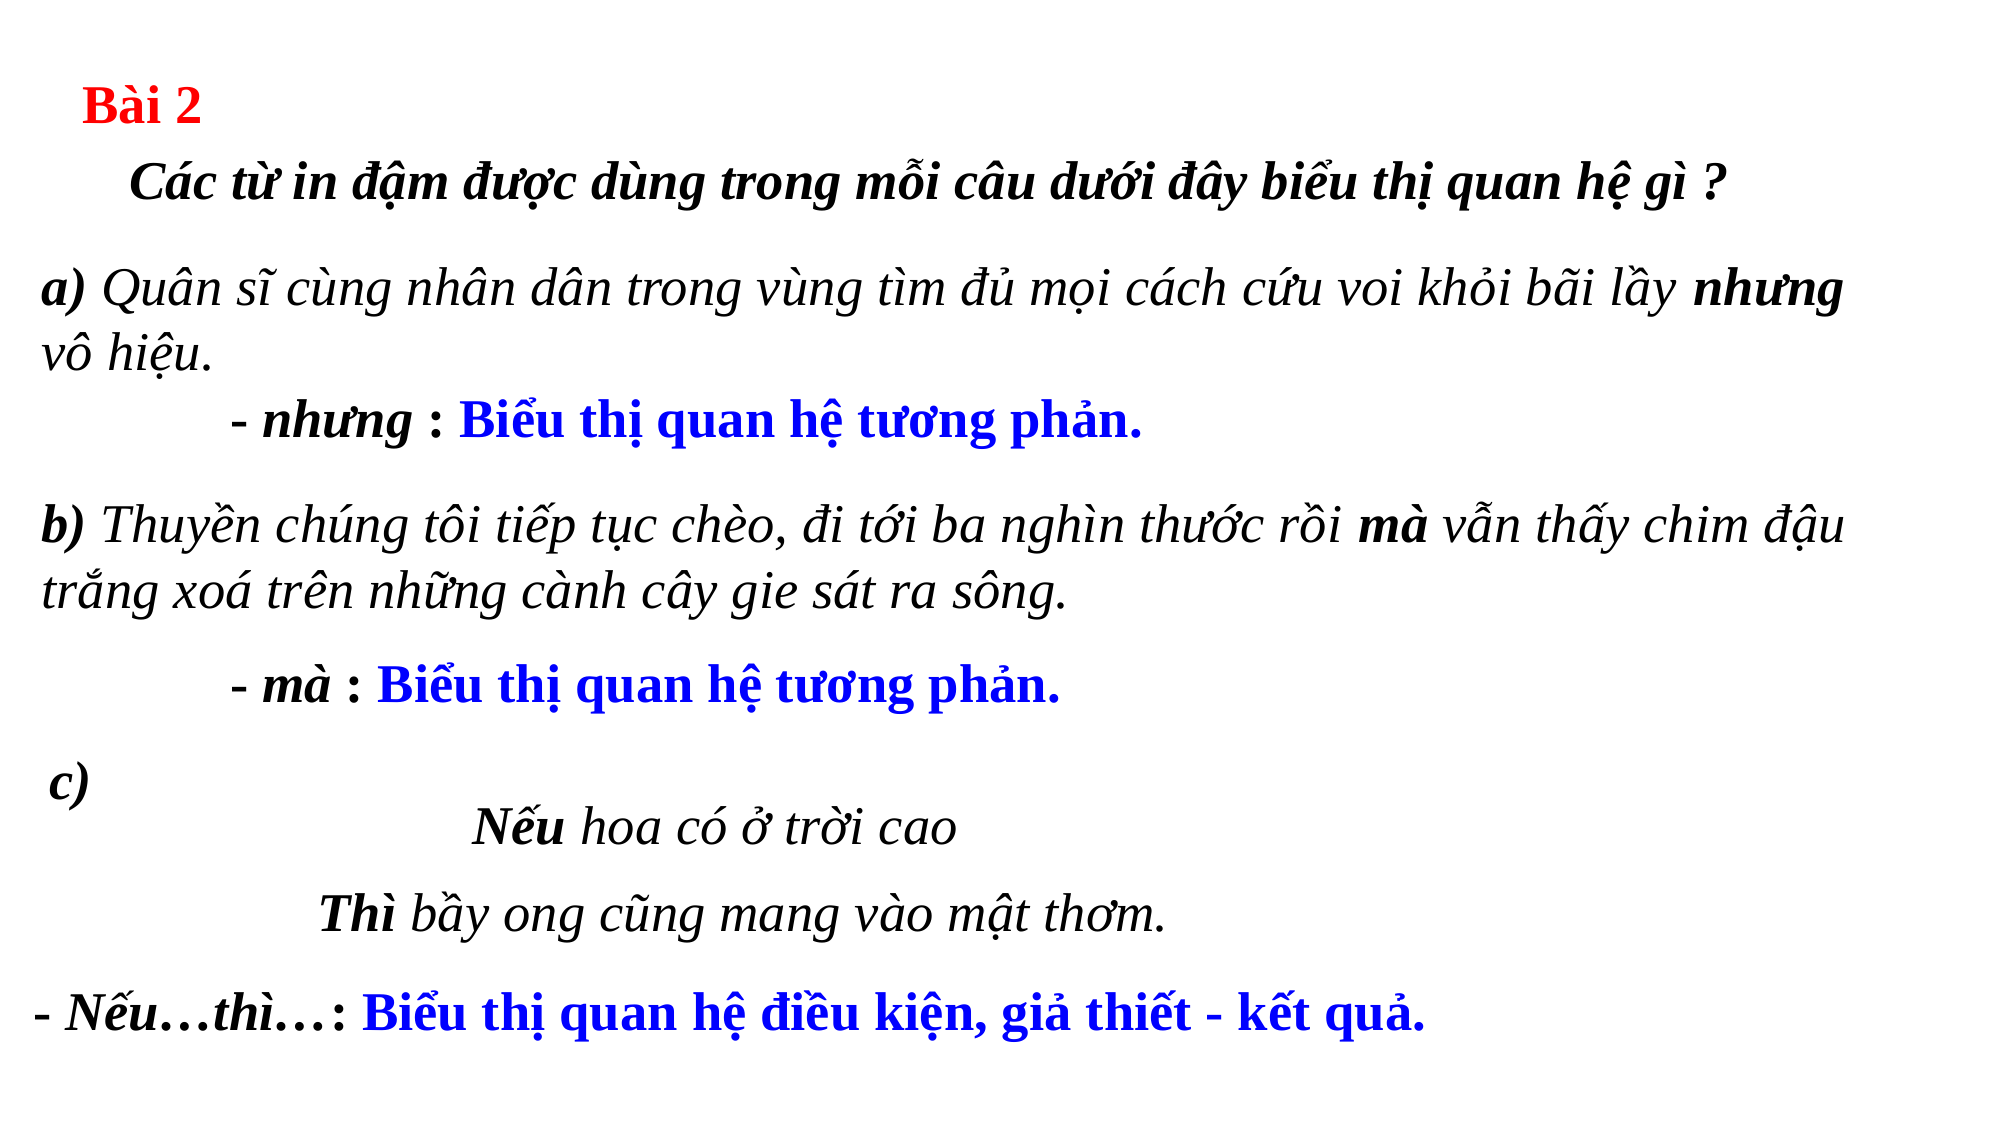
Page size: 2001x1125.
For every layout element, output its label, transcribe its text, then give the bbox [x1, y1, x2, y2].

text_box Thì bầy ong cũng mang vào mật thơm. [299, 868, 1619, 952]
text_box c) [32, 736, 180, 820]
text_box - nhưng : Biểu thị quan hệ tương phản. [212, 373, 1551, 457]
text_box a) Quân sĩ cùng nhân dân trong vùng tìm đủ mọi cách cứu voi khỏi bãi lầy nhưng vô hiệu. [23, 241, 1890, 391]
text_box Nếu hoa có ở trời cao [454, 781, 1224, 865]
text_box - mà : Biểu thị quan hệ tương phản. [212, 639, 1443, 723]
text_box Bài 2 [64, 60, 361, 102]
text_box b) Thuyền chúng tôi tiếp tục chèo, đi tới ba nghìn thước rồi mà vẫn thấy chim đậu trắng xoá trên những cành cây gie sát ra sông. [23, 478, 1944, 628]
text_box Các từ in đậm được dùng trong mỗi câu dưới đây biểu thị quan hệ gì ? [23, 102, 1944, 226]
text_box - Nếu…thì…: Biểu thị quan hệ điều kiện, giả thiết - kết quả. [15, 967, 1985, 1051]
